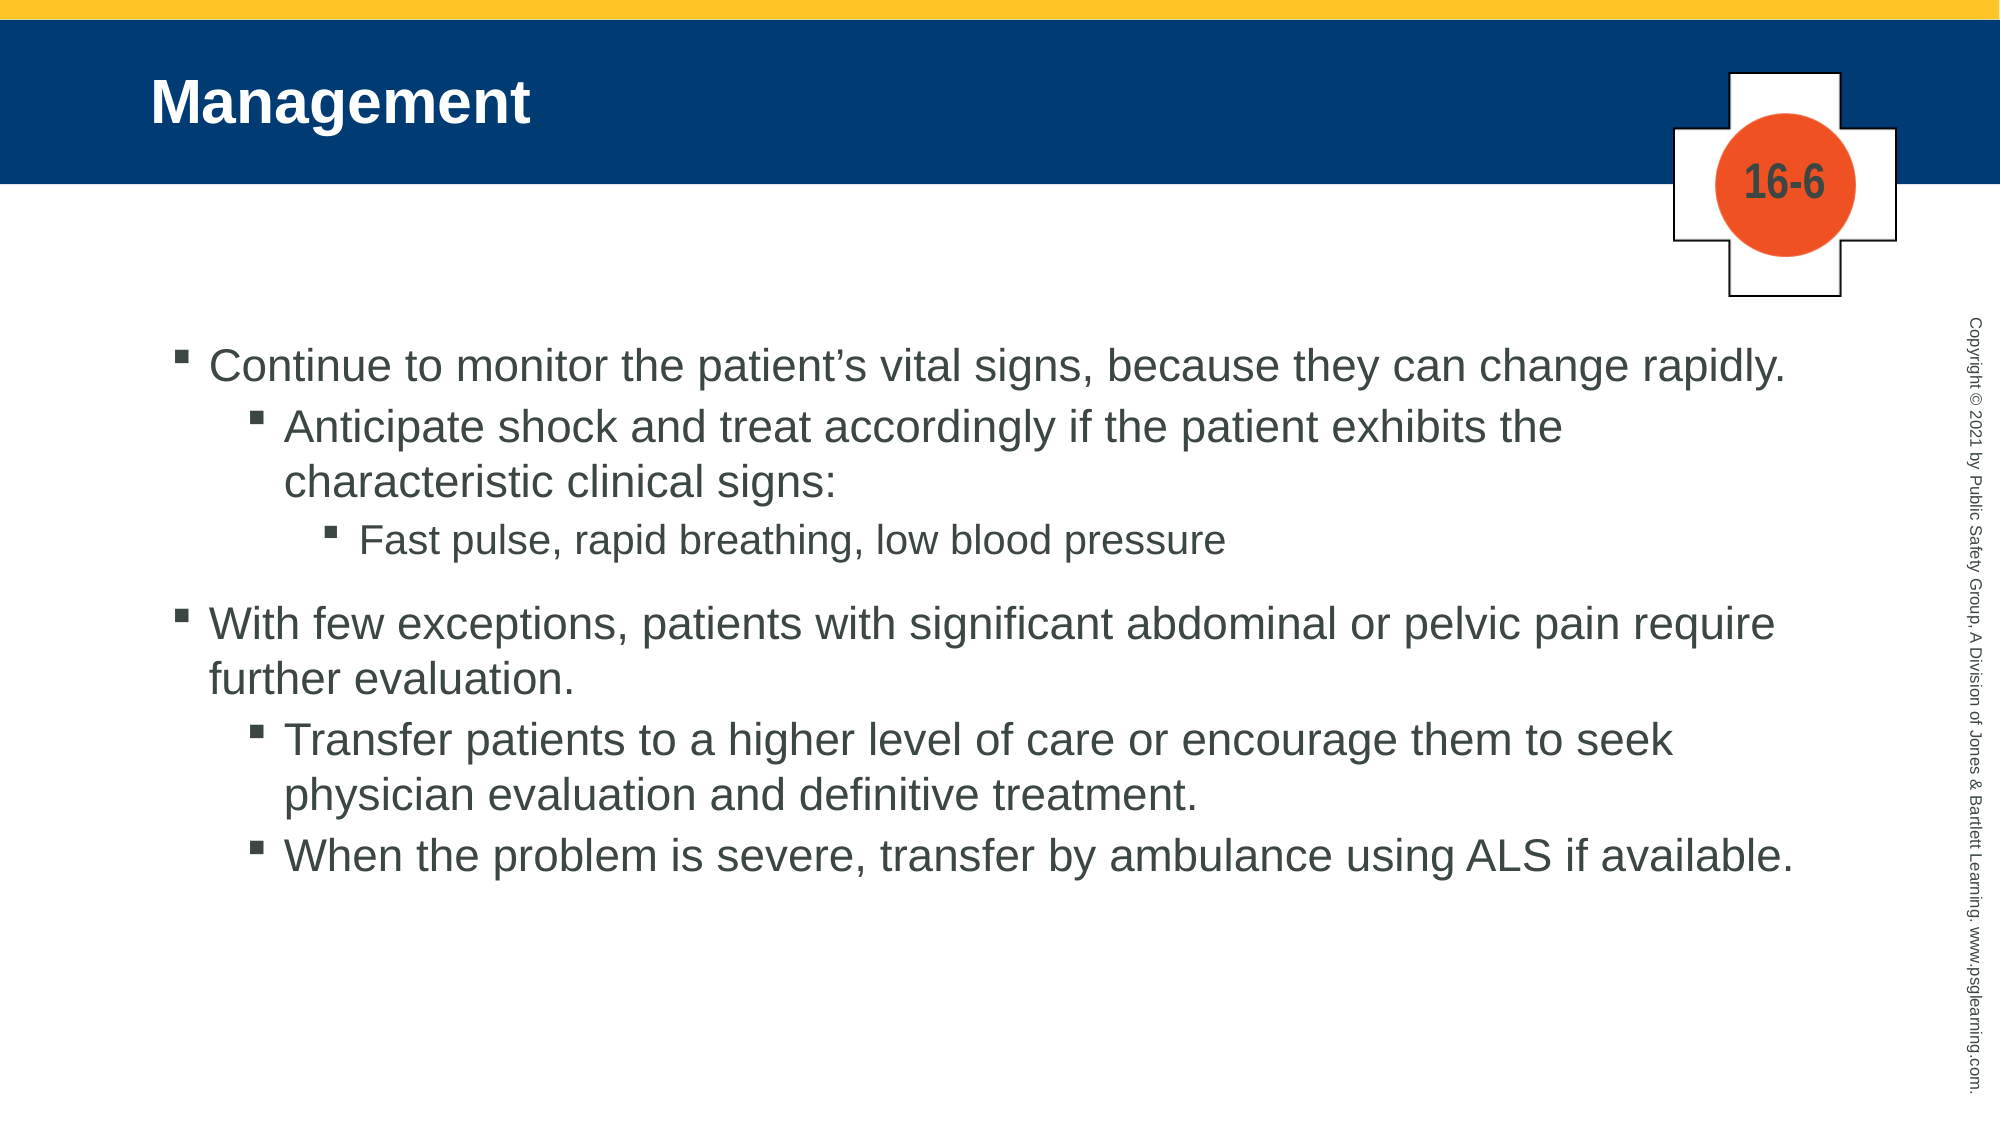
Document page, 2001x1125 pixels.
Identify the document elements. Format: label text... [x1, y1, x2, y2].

picture [1673, 72, 1897, 297]
title Management [0, 19, 2000, 185]
list Continue to monitor the patient’s vital signs, because they can change rapidly. Anticipate shock and treat accordingly if the patient exhibits the characteristic clinical signs: Fast pulse, rapid breathing, low blood pressure With few exceptions, patients with significant abdominal or pelvic pain require further evaluation. Transfer patients to a higher level of care or encourage them to seek physician evaluation and definitive treatment. When the problem is severe, transfer by ambulance using ALS if available. [156, 327, 1844, 944]
